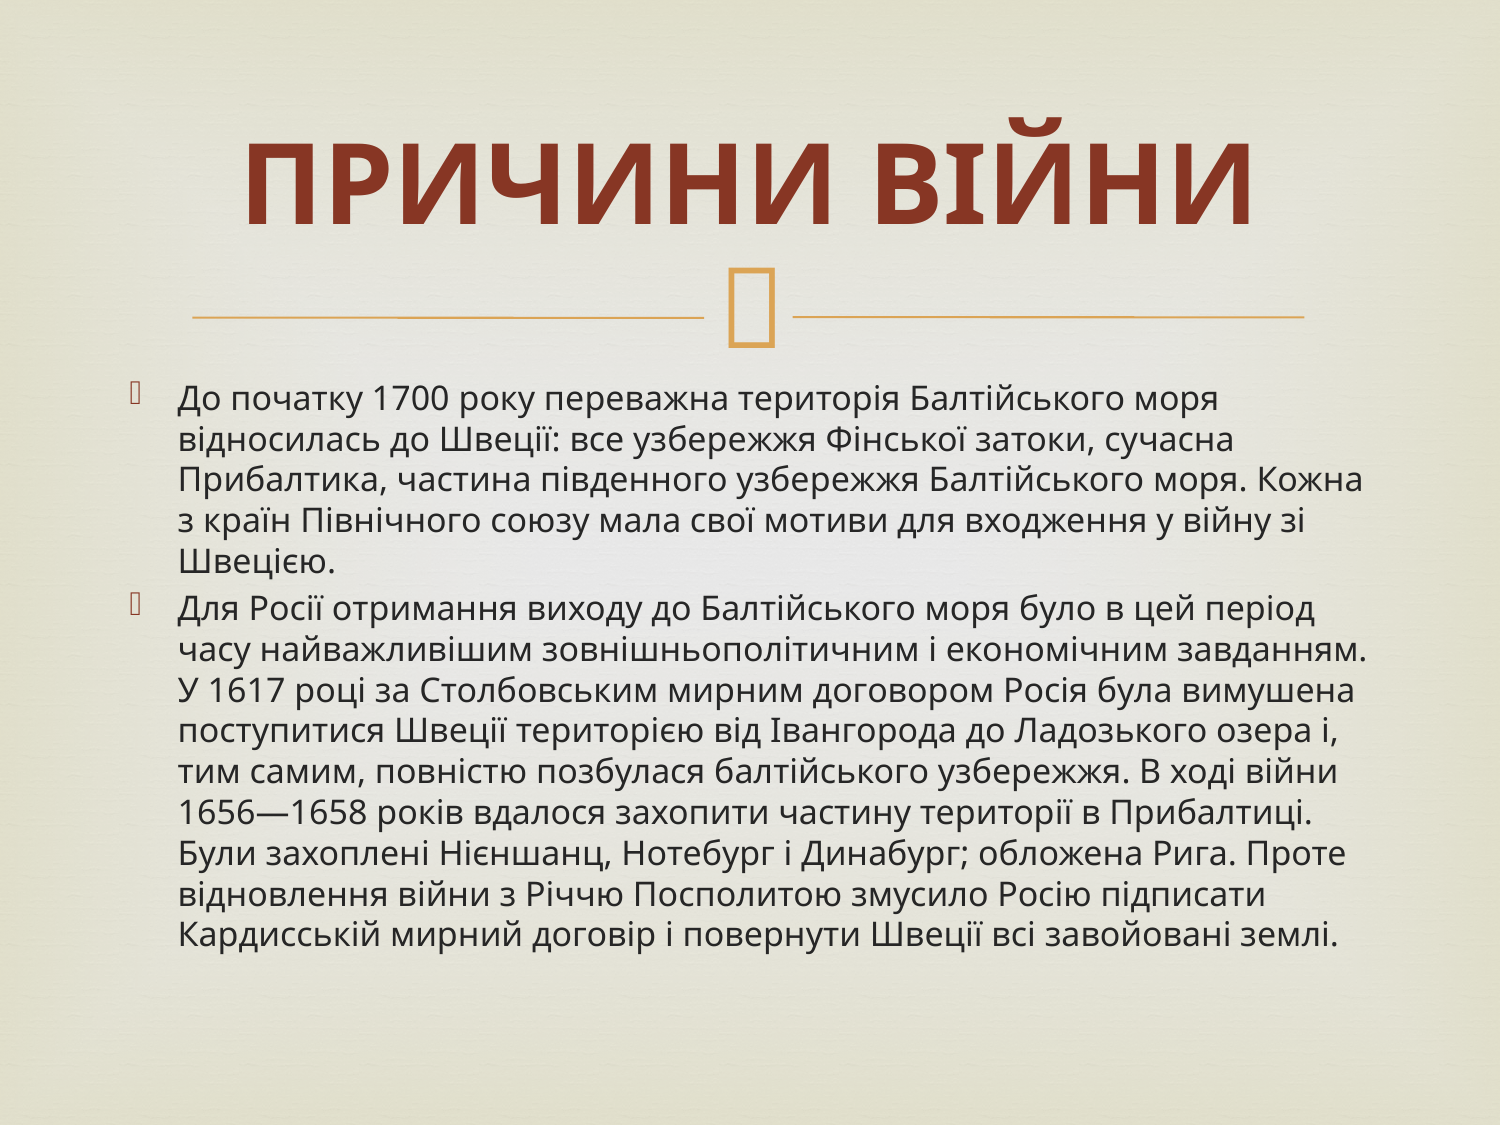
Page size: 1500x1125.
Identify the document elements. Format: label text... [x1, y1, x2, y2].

title Причини війни [112, 93, 1386, 267]
list До початку 1700 року переважна територія Балтійського моря відносилась до Швеції: все узбережжя Фінської затоки, сучасна Прибалтика, частина південного узбережжя Балтійського моря. Кожна з країн Північного союзу мала свої мотиви для входження у війну зі Швецією. Для Росії отримання виходу до Балтійського моря було в цей період часу найважливішим зовнішньополітичним і економічним завданням. У 1617 році за Столбовським мирним договором Росія була вимушена поступитися Швеції територією від Івангорода до Ладозького озера і, тим самим, повністю позбулася балтійського узбережжя. В ході війни 1656—1658 років вдалося захопити частину території в Прибалтиці. Були захоплені Нієншанц, Нотебург і Динабург; обложена Рига. Проте відновлення війни з Річчю Посполитою змусило Росію підписати Кардисській мирний договір і повернути Швеції всі завойовані землі. [114, 368, 1386, 1005]
